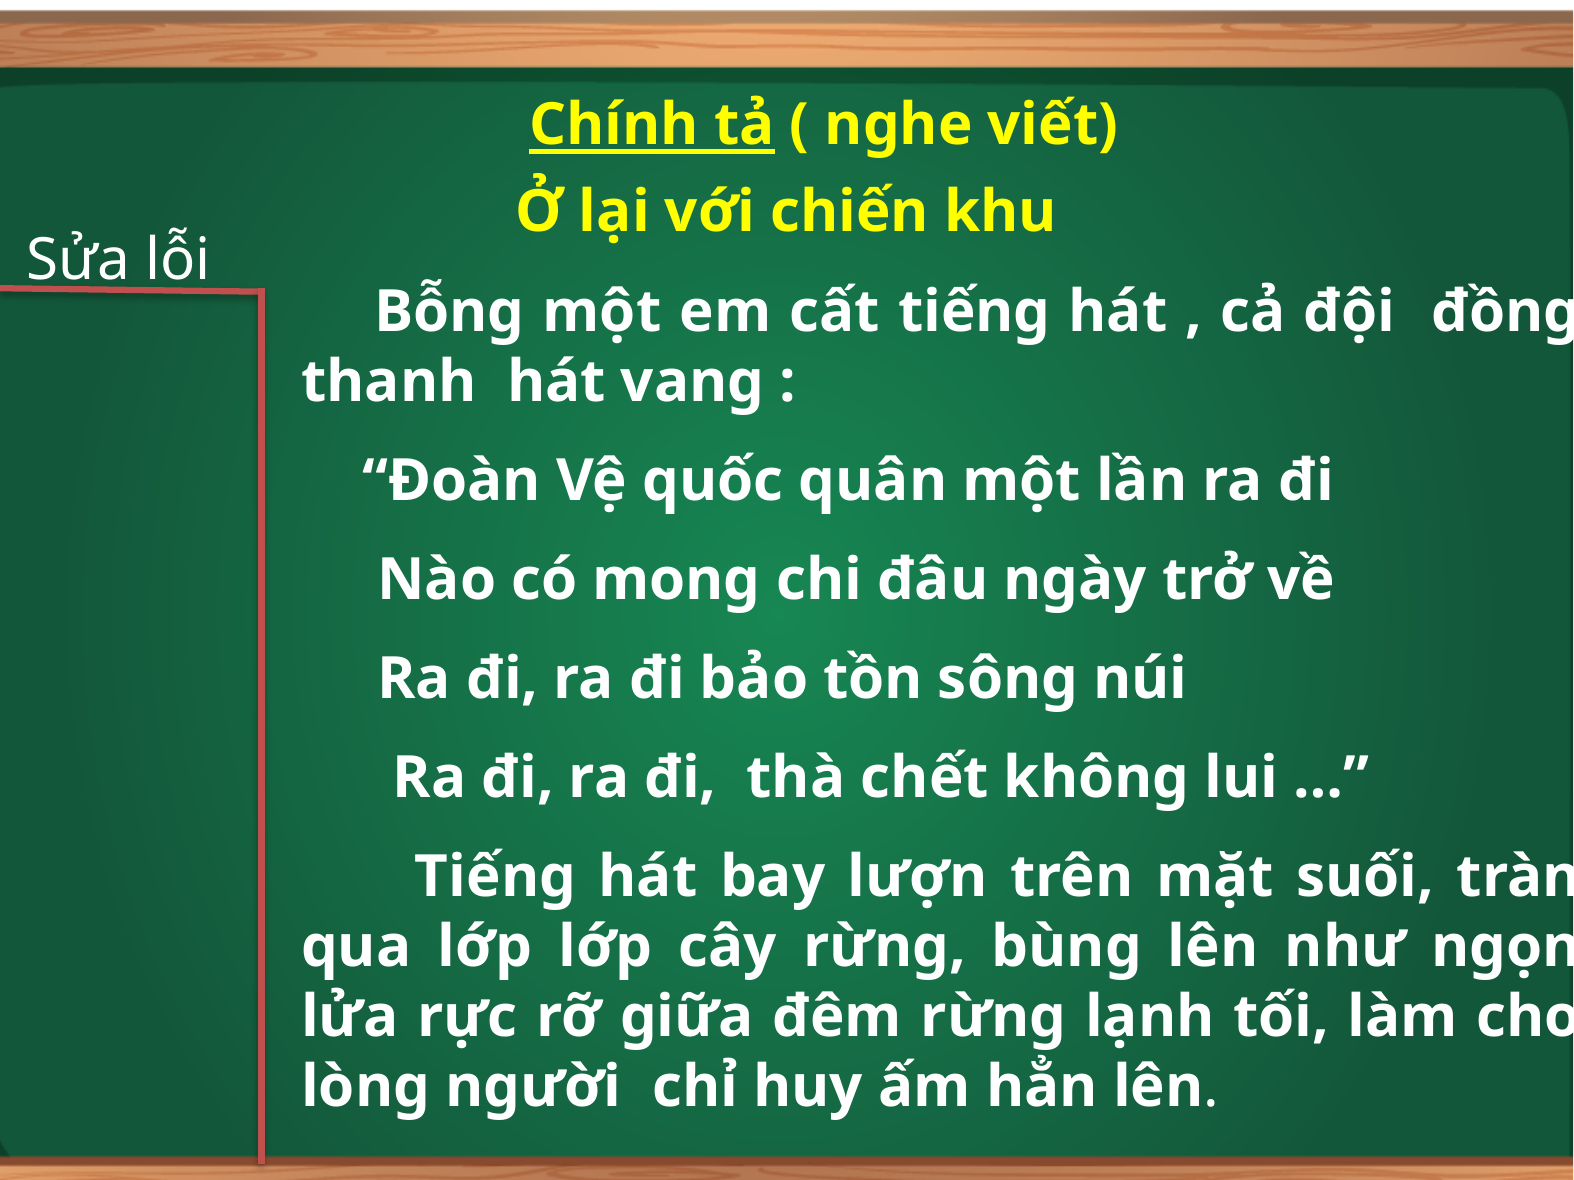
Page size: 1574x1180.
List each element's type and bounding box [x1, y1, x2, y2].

picture [0, 0, 1574, 1180]
text_box [0, 287, 261, 292]
